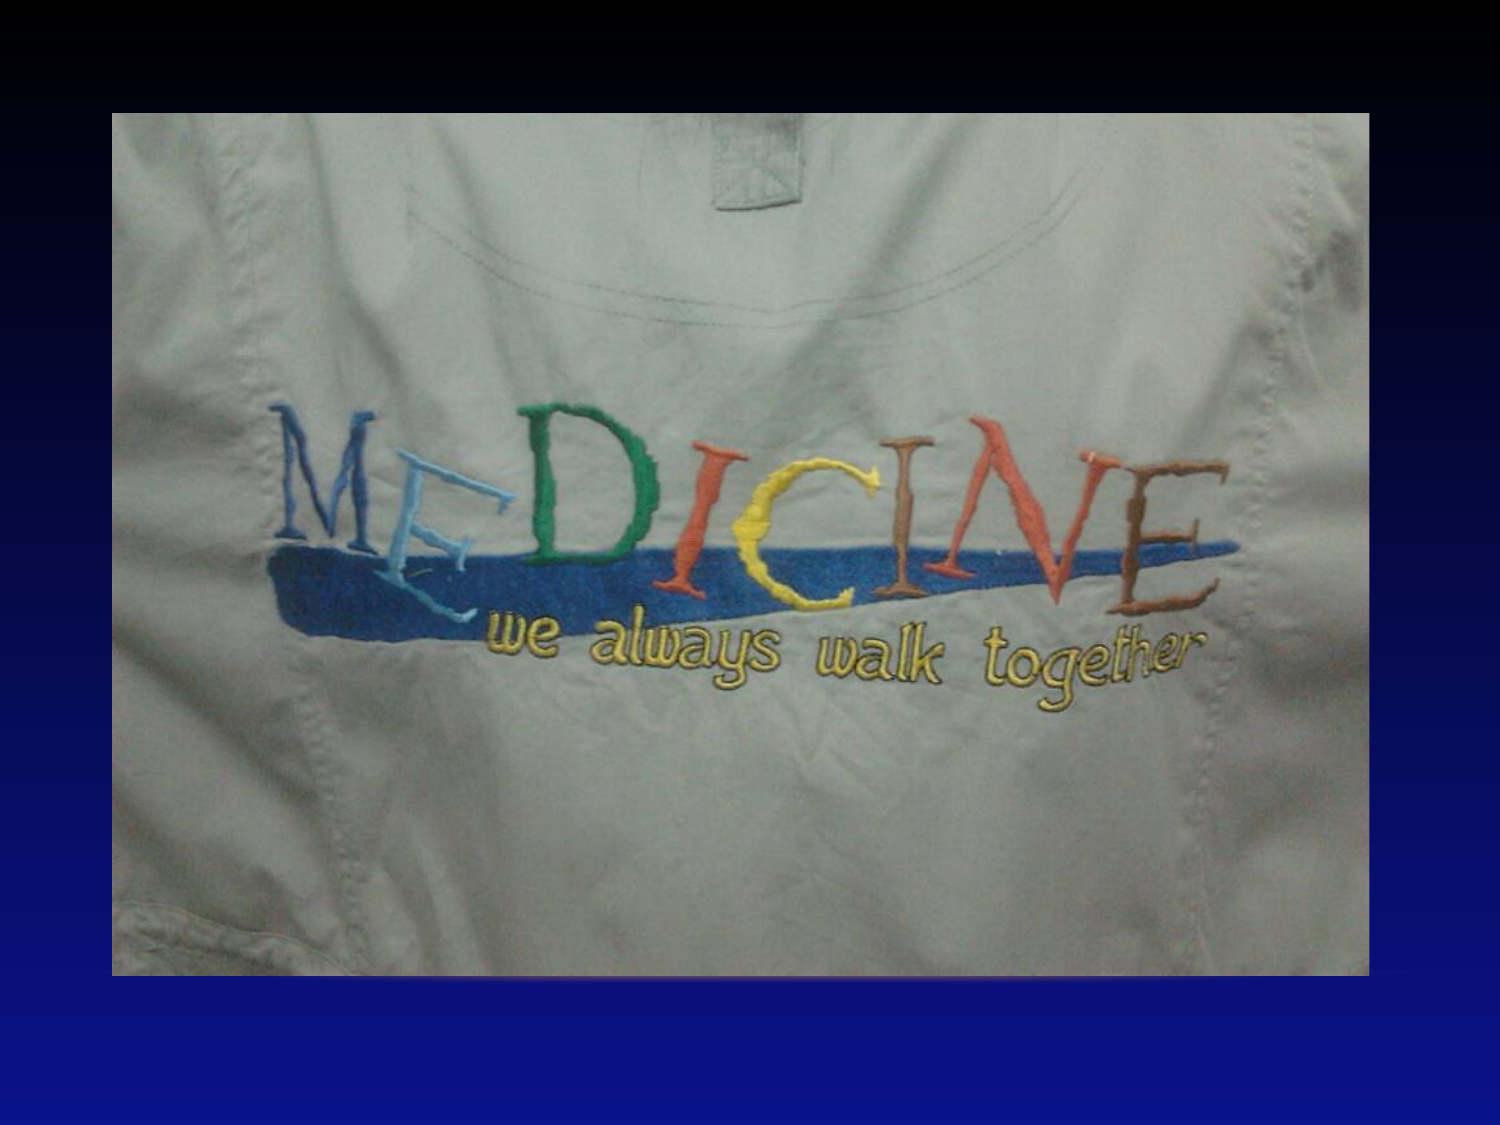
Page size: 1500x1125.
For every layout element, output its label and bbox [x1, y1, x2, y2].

picture [0, 0, 1500, 1125]
list [111, 113, 1370, 977]
